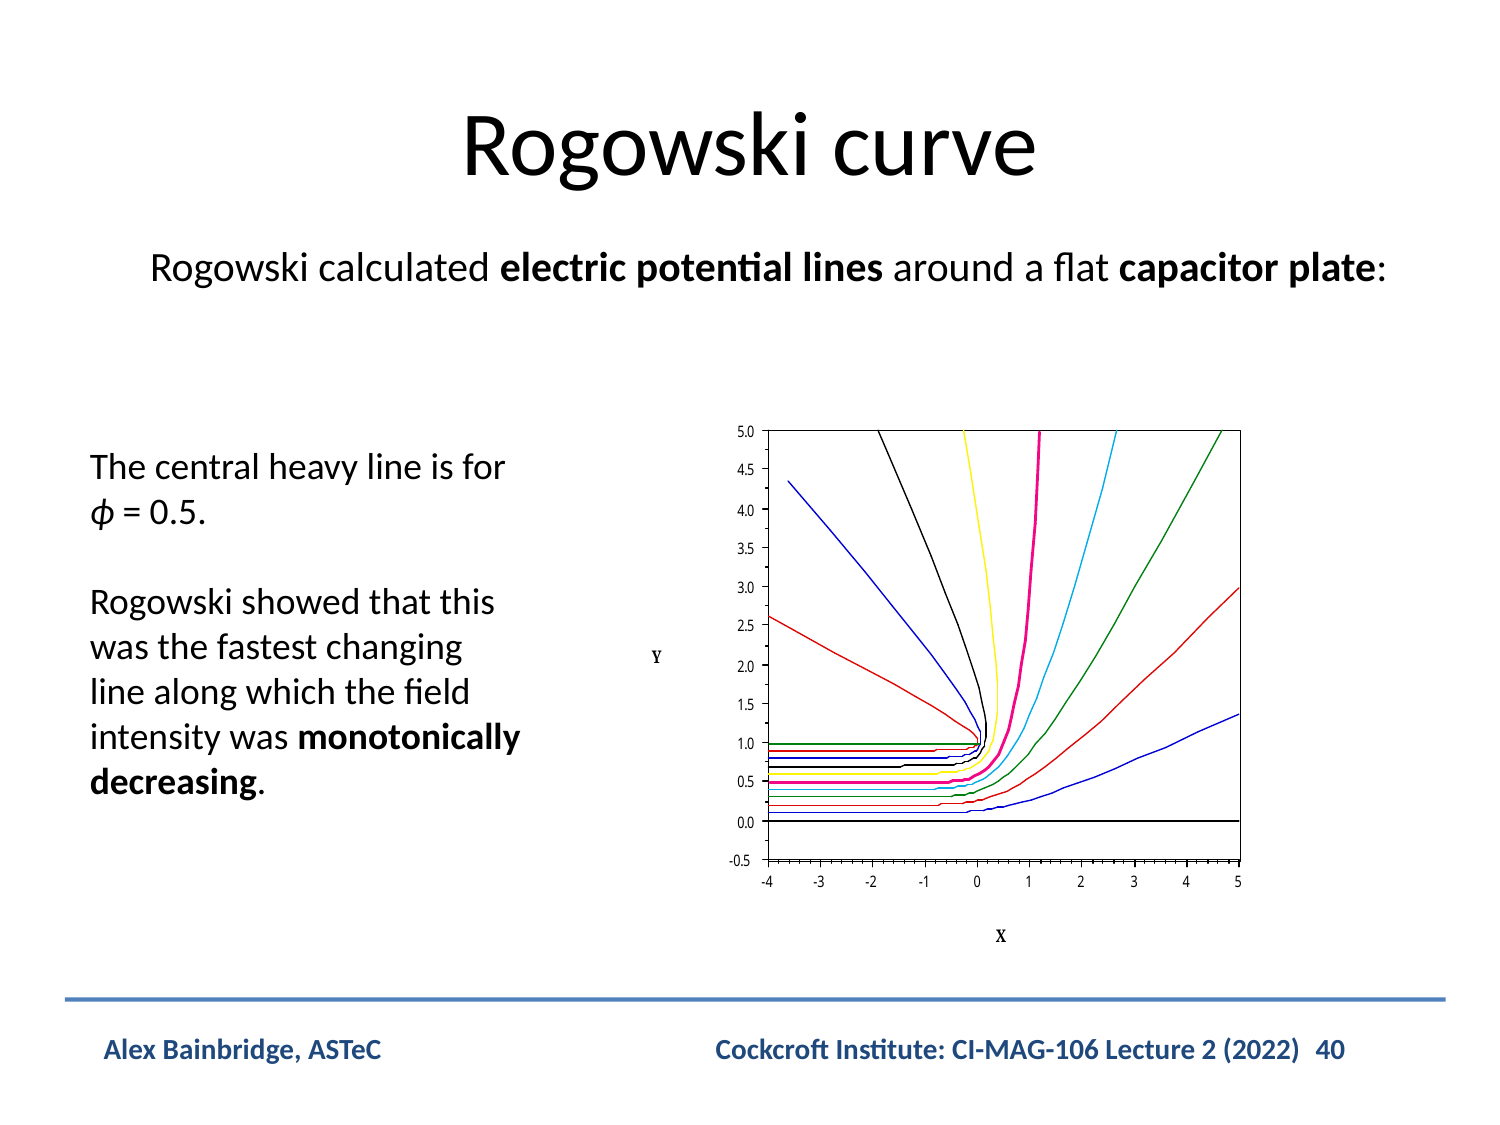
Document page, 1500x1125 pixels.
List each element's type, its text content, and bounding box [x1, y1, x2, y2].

text_box The central heavy line is for ϕ = 0.5. Rogowski showed that this was the fastest changing line along which the field intensity was monotonically decreasing. [74, 434, 539, 810]
picture [589, 342, 1480, 966]
text_box Rogowski calculated electric potential lines around a flat capacitor plate: [135, 232, 1413, 1005]
title Rogowski curve [75, 45, 1425, 233]
